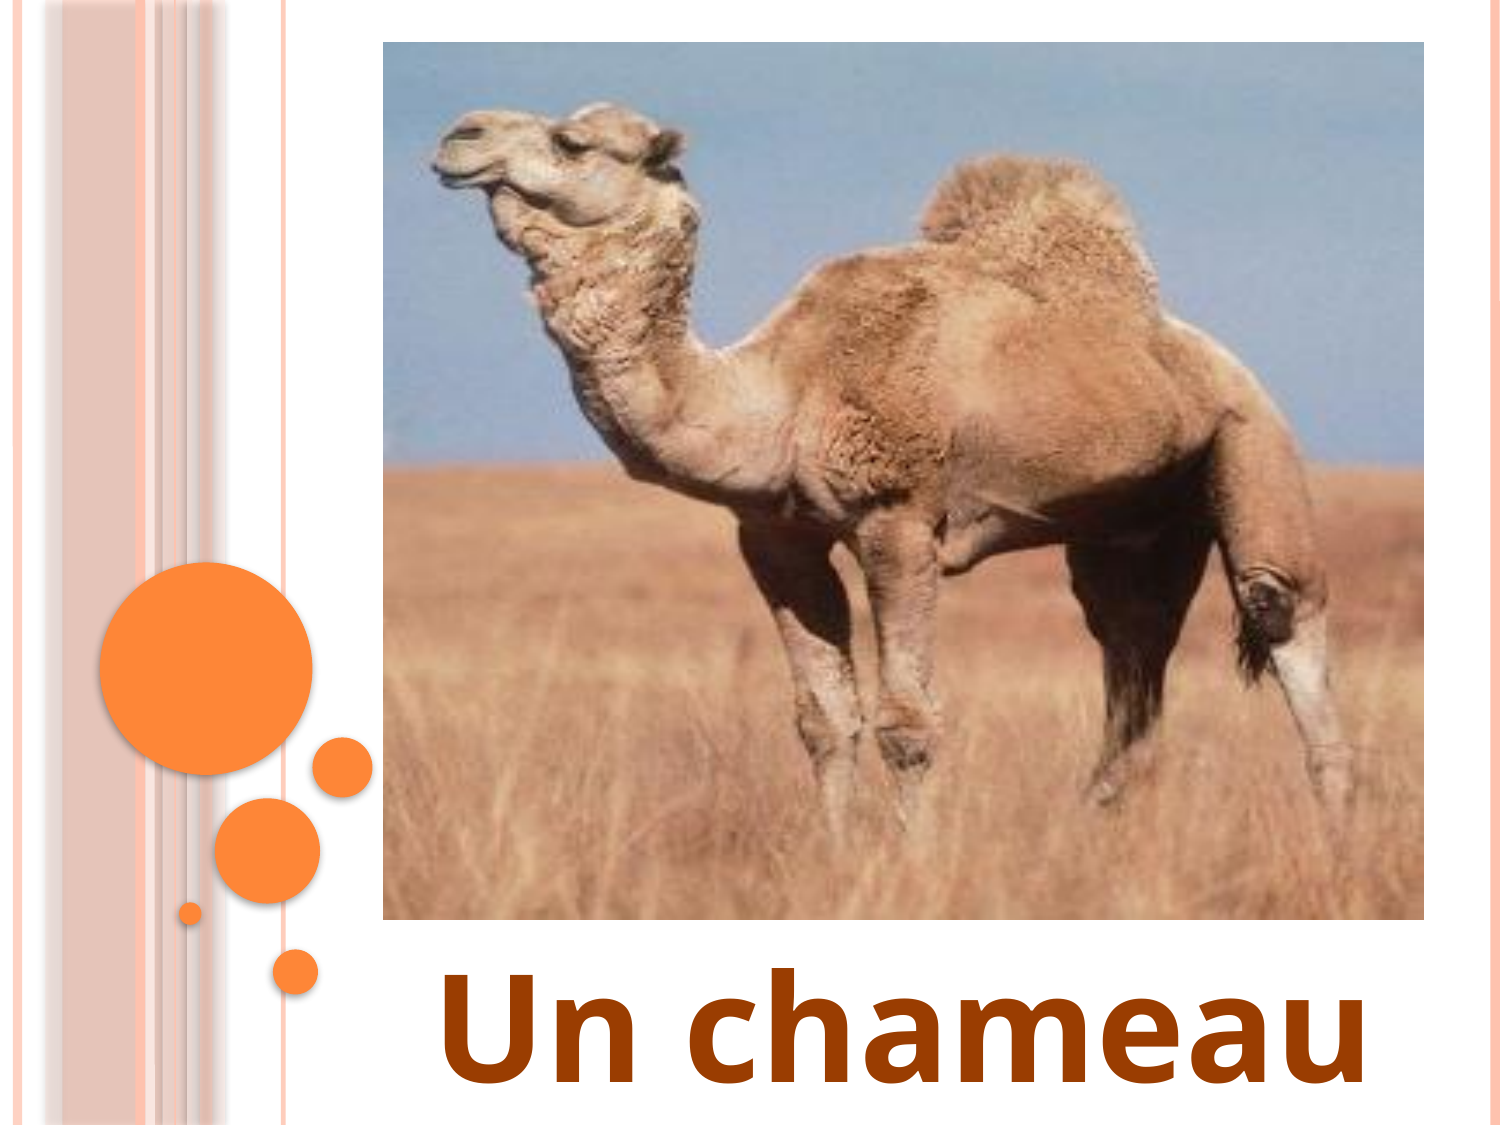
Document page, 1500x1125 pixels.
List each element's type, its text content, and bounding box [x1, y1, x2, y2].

picture [383, 42, 1424, 921]
subtitle Un chameau [397, 928, 1410, 1086]
